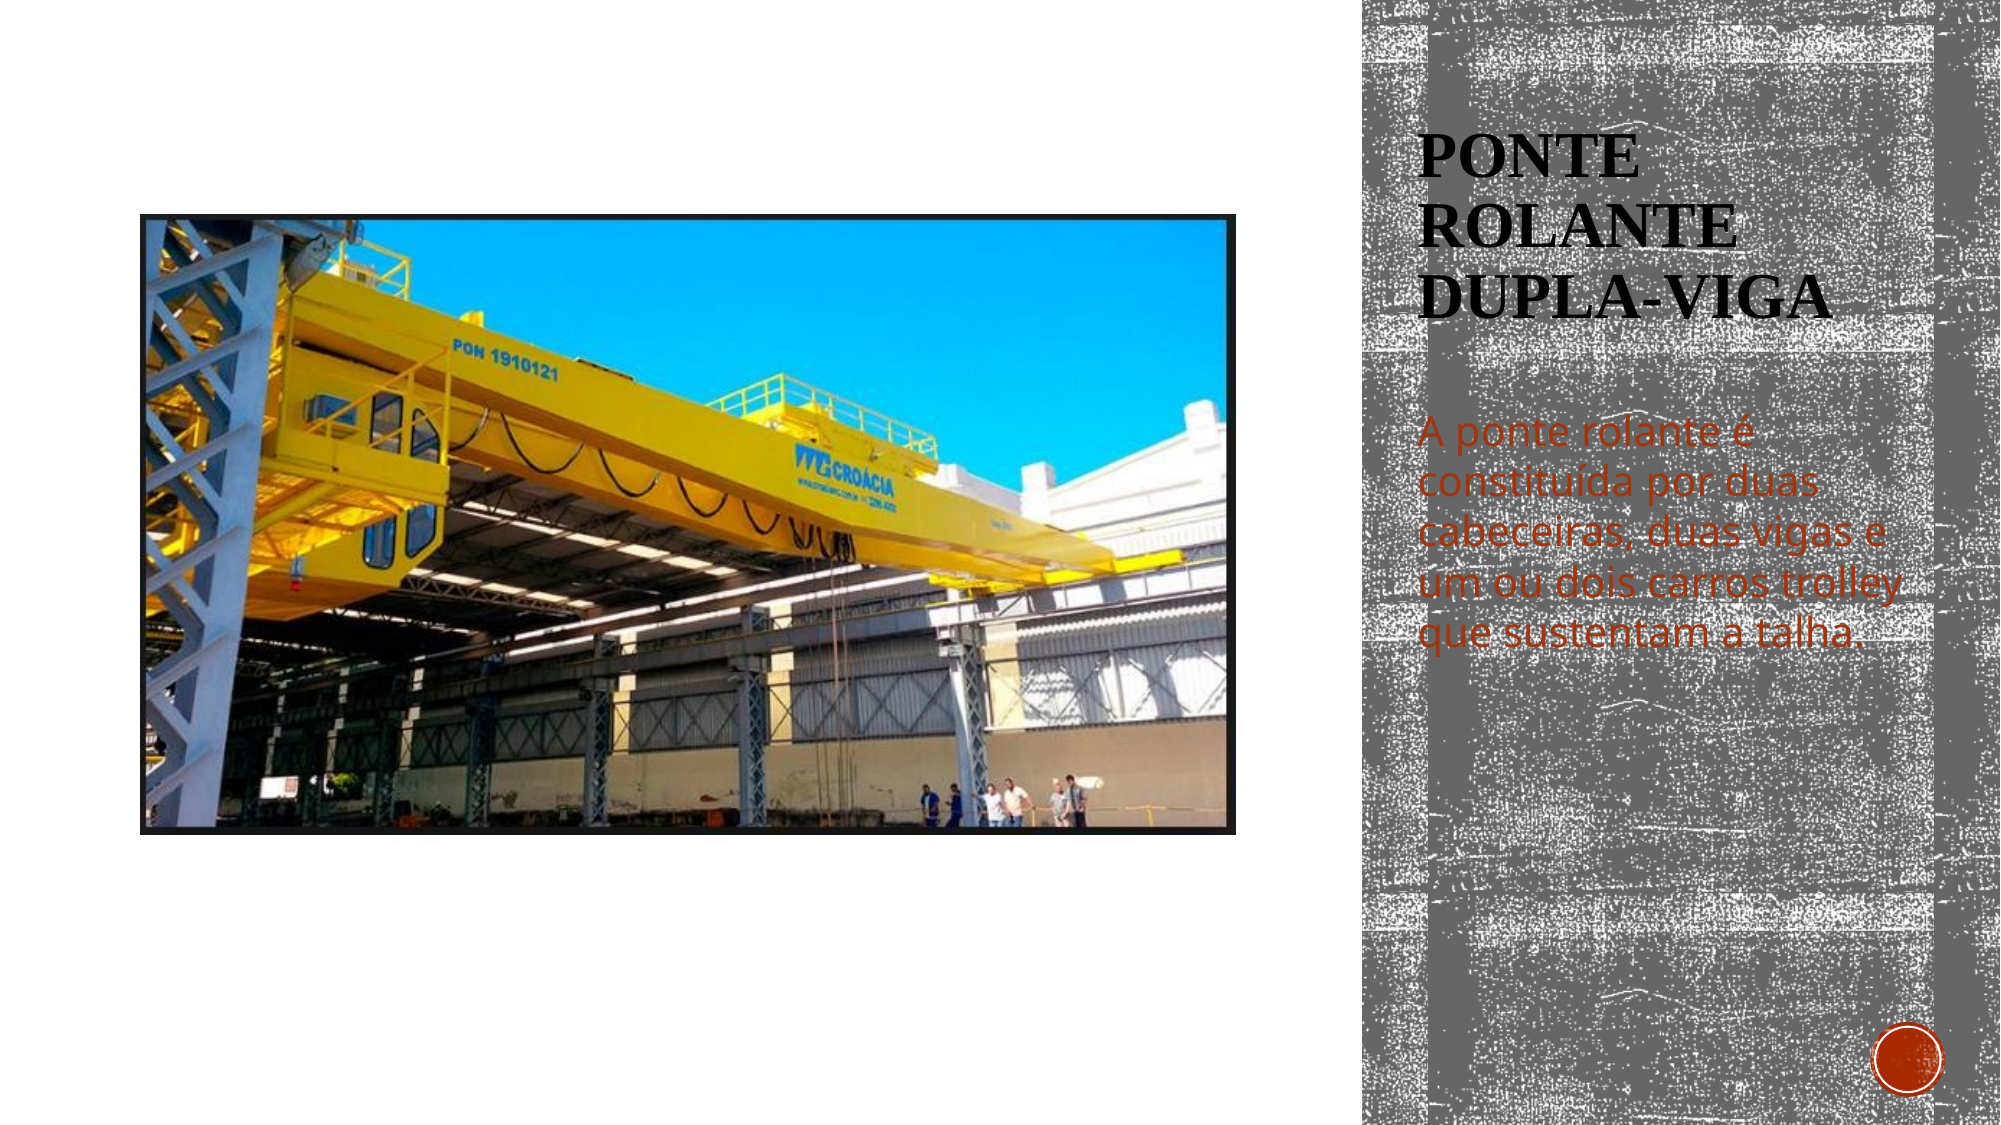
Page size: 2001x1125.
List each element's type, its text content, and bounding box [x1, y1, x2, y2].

list A ponte rolante é constituída por duas cabeceiras, duas vigas e um ou dois carros trolley que sustentam a talha. [1402, 397, 1928, 938]
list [143, 217, 1234, 832]
title Ponte rolante dupla-viga [1402, 112, 1928, 341]
